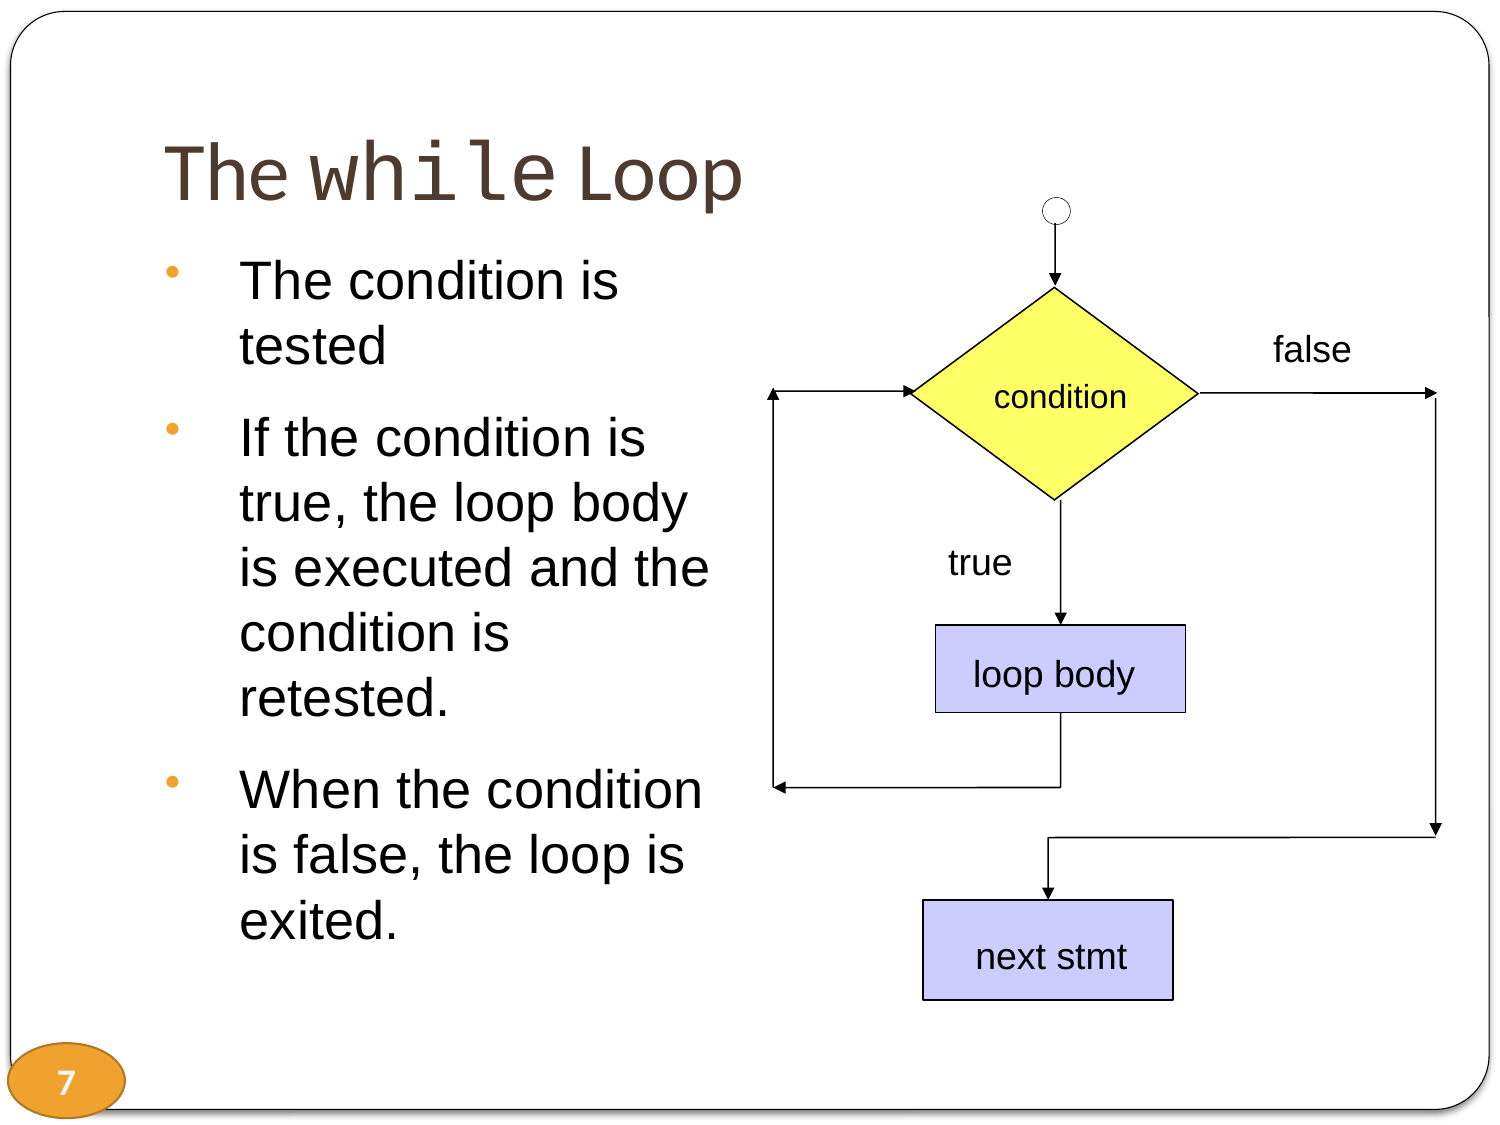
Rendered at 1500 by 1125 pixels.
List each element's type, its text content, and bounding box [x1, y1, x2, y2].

title The while Loop [150, 45, 1425, 233]
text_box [772, 197, 1438, 1001]
list The condition is tested If the condition is true, the loop body is executed and the condition is retested. When the condition is false, the loop is exited. [150, 237, 750, 988]
